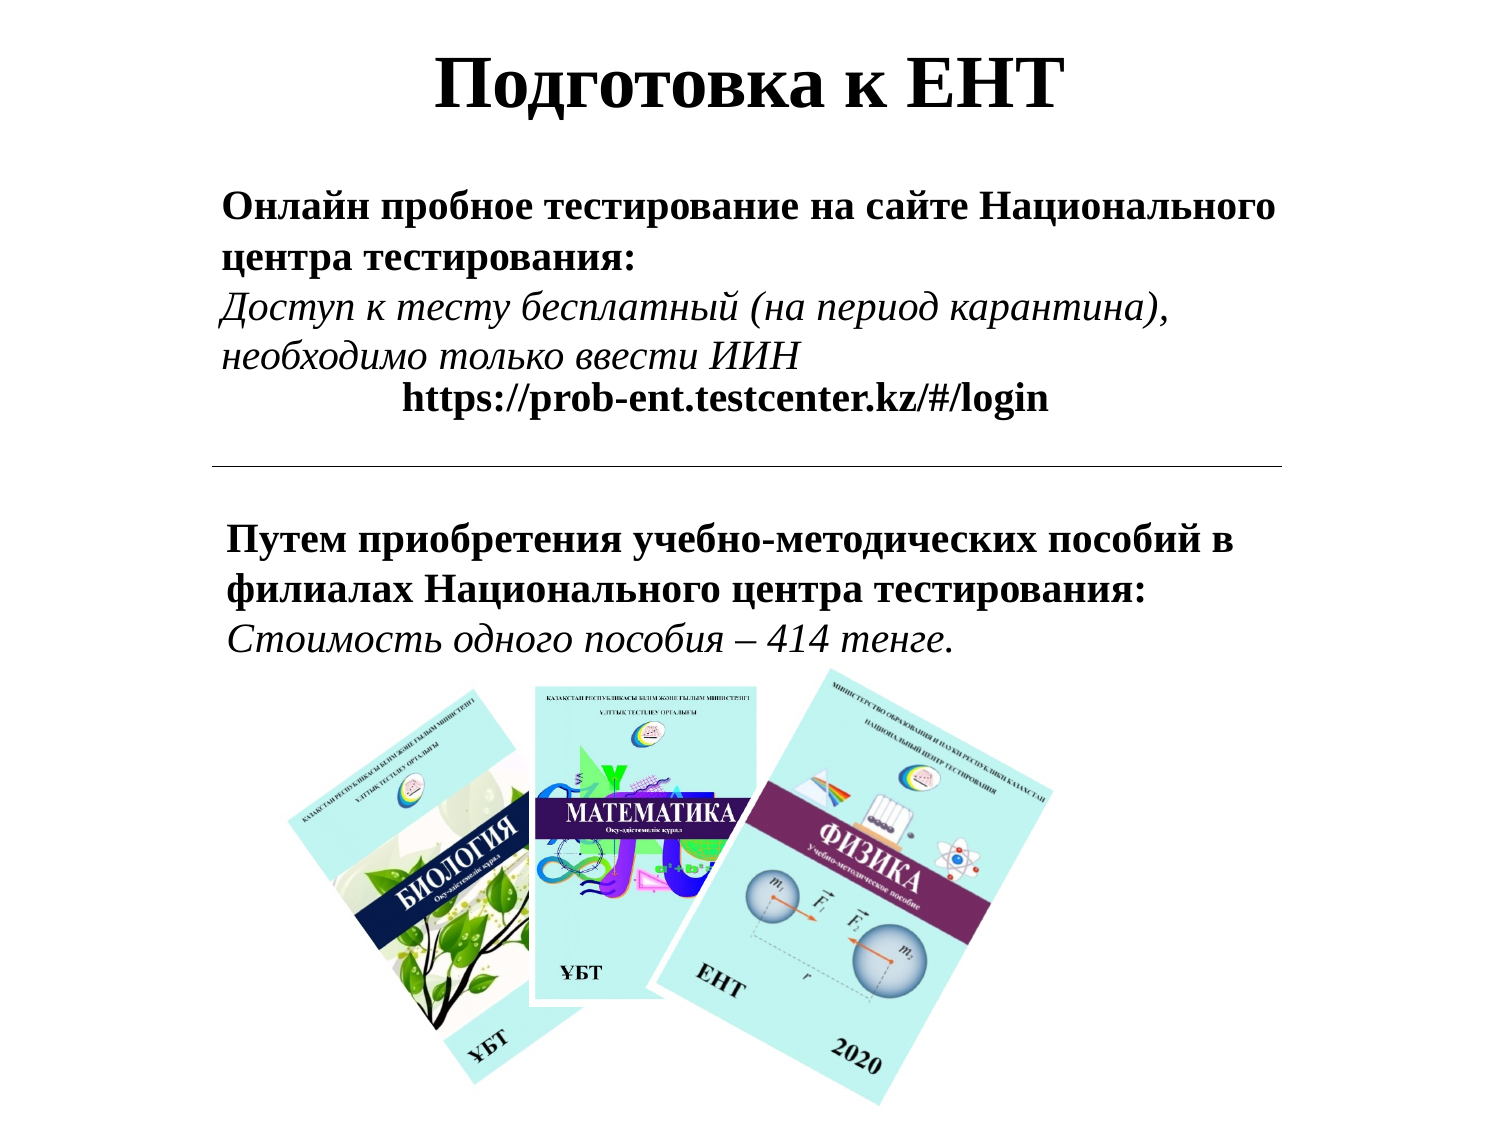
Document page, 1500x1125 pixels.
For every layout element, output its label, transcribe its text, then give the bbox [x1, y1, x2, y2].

text_box https://prob-ent.testcenter.kz/#/login [387, 362, 1065, 428]
picture [279, 657, 1063, 1116]
text_box Онлайн пробное тестирование на сайте Национального центра тестирования: Доступ к тесту бесплатный (на период карантина), необходимо только ввести ИИН [206, 170, 1317, 386]
text_box Путем приобретения учебно-методических пособий в филиалах Национального центра тестирования: Стоимость одного пособия – 414 тенге. [211, 503, 1323, 669]
title Подготовка к ЕНТ [75, 0, 1425, 171]
